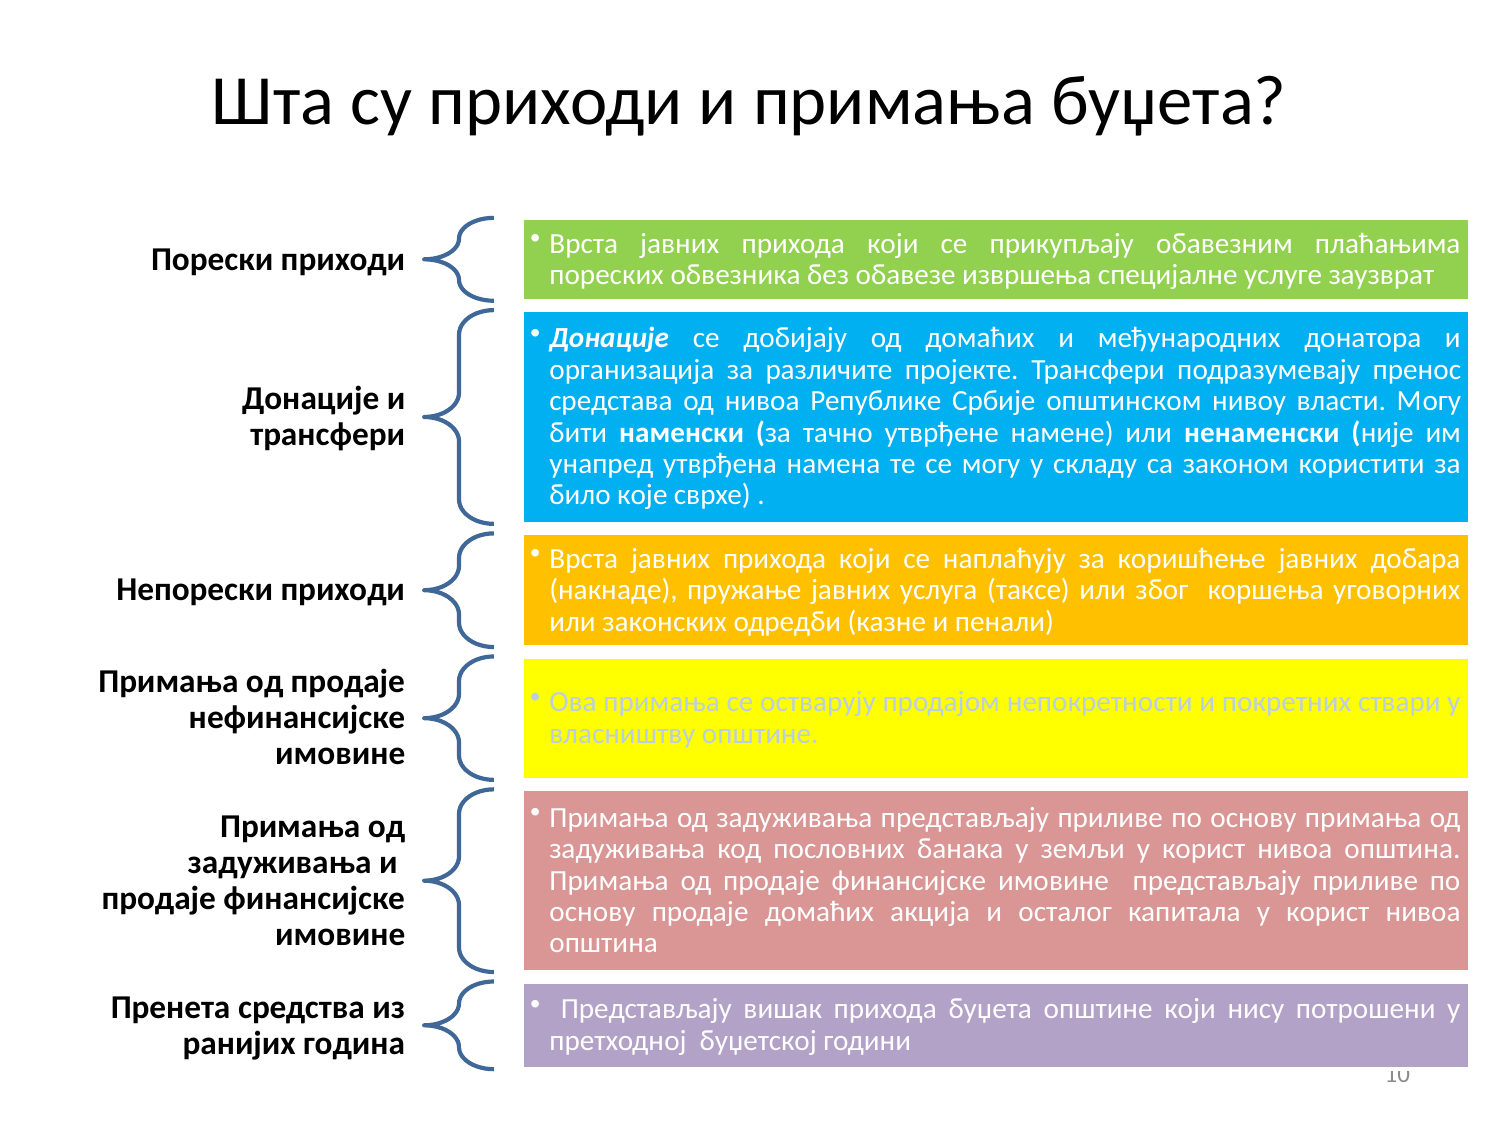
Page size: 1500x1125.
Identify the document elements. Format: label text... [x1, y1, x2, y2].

title Шта су приходи и примања буџета? [75, 45, 1425, 147]
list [74, 184, 1471, 1103]
